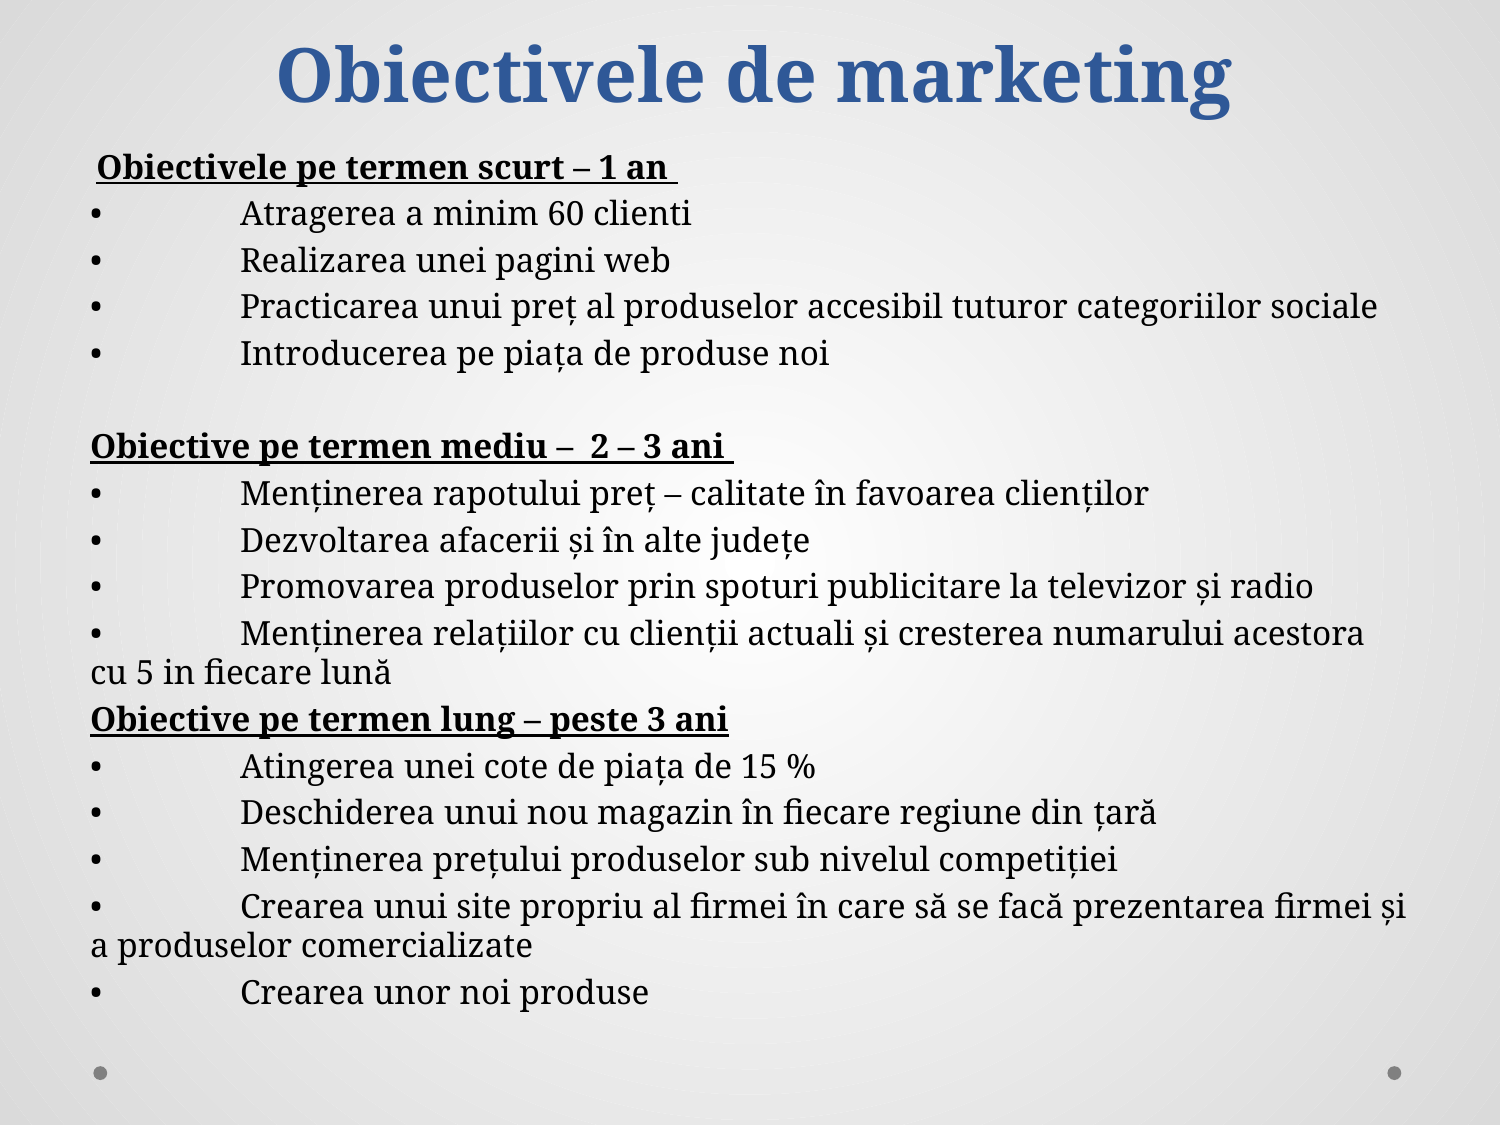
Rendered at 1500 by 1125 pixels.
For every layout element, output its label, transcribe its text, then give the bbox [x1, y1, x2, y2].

title Obiectivele de marketing [64, 19, 1425, 126]
list Obiectivele pe termen scurt – 1 an • Atragerea a minim 60 clienti • Realizarea unei pagini web • Practicarea unui preț al produselor accesibil tuturor categoriilor sociale • Introducerea pe piața de produse noi Obiective pe termen mediu – 2 – 3 ani • Menținerea rapotului preț – calitate în favoarea clienților • Dezvoltarea afacerii și în alte județe • Promovarea produselor prin spoturi publicitare la televizor și radio • Menținerea relațiilor cu clienții actuali și cresterea numarului acestora cu 5 in fiecare lună Obiective pe termen lung – peste 3 ani • Atingerea unei cote de piața de 15 % • Deschiderea unui nou magazin în fiecare regiune din țară • Menținerea prețului produselor sub nivelul competiției • Crearea unui site propriu al firmei în care să se facă prezentarea firmei și a produselor comercializate • Crearea unor noi produse [75, 101, 1425, 1071]
